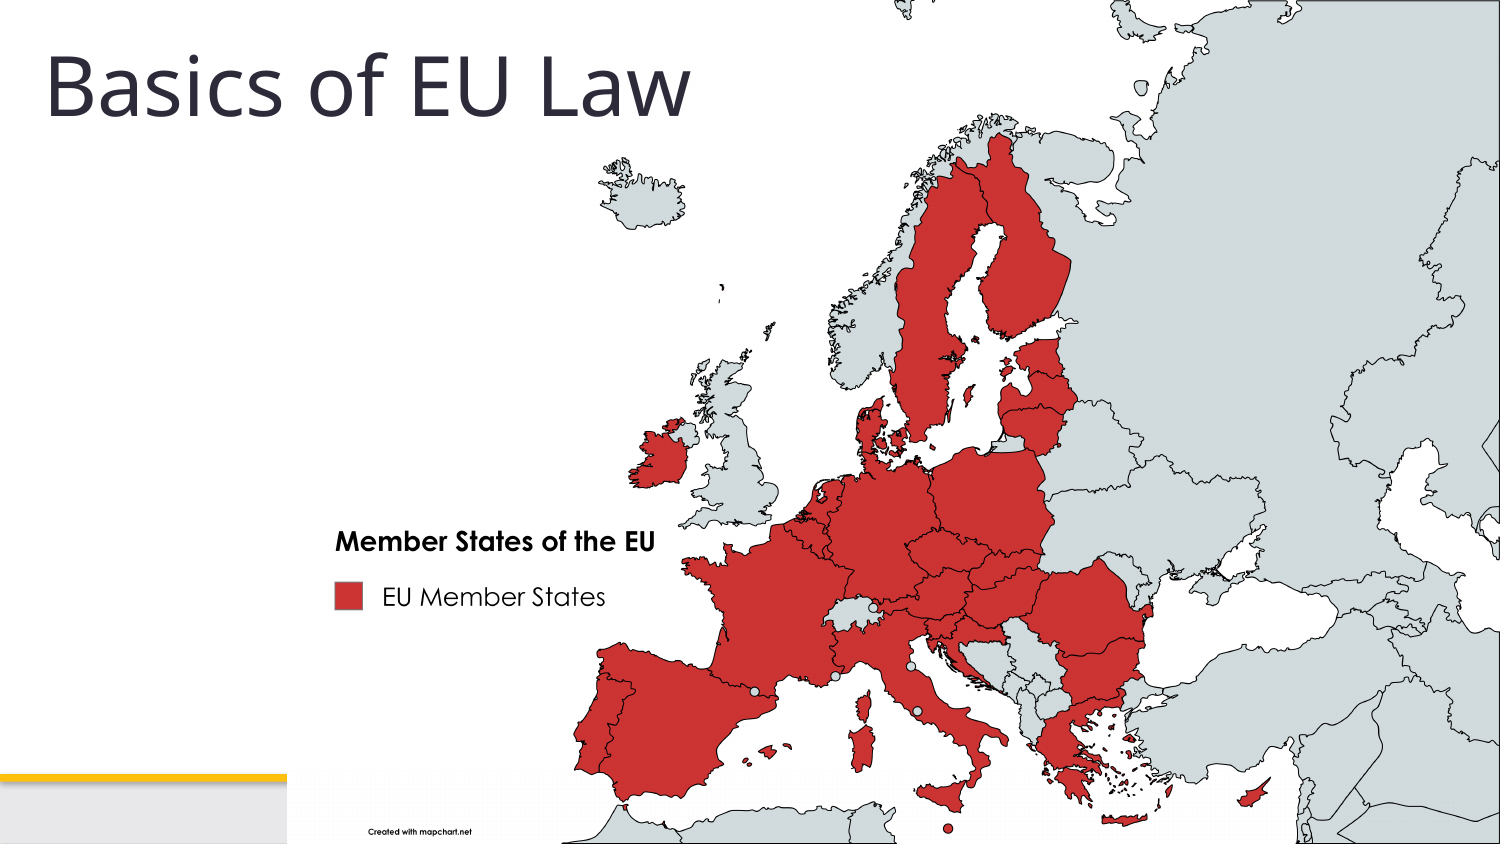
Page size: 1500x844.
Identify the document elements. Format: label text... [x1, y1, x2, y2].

picture [287, 0, 1500, 844]
text_box Basics of EU Law [28, 20, 282, 151]
